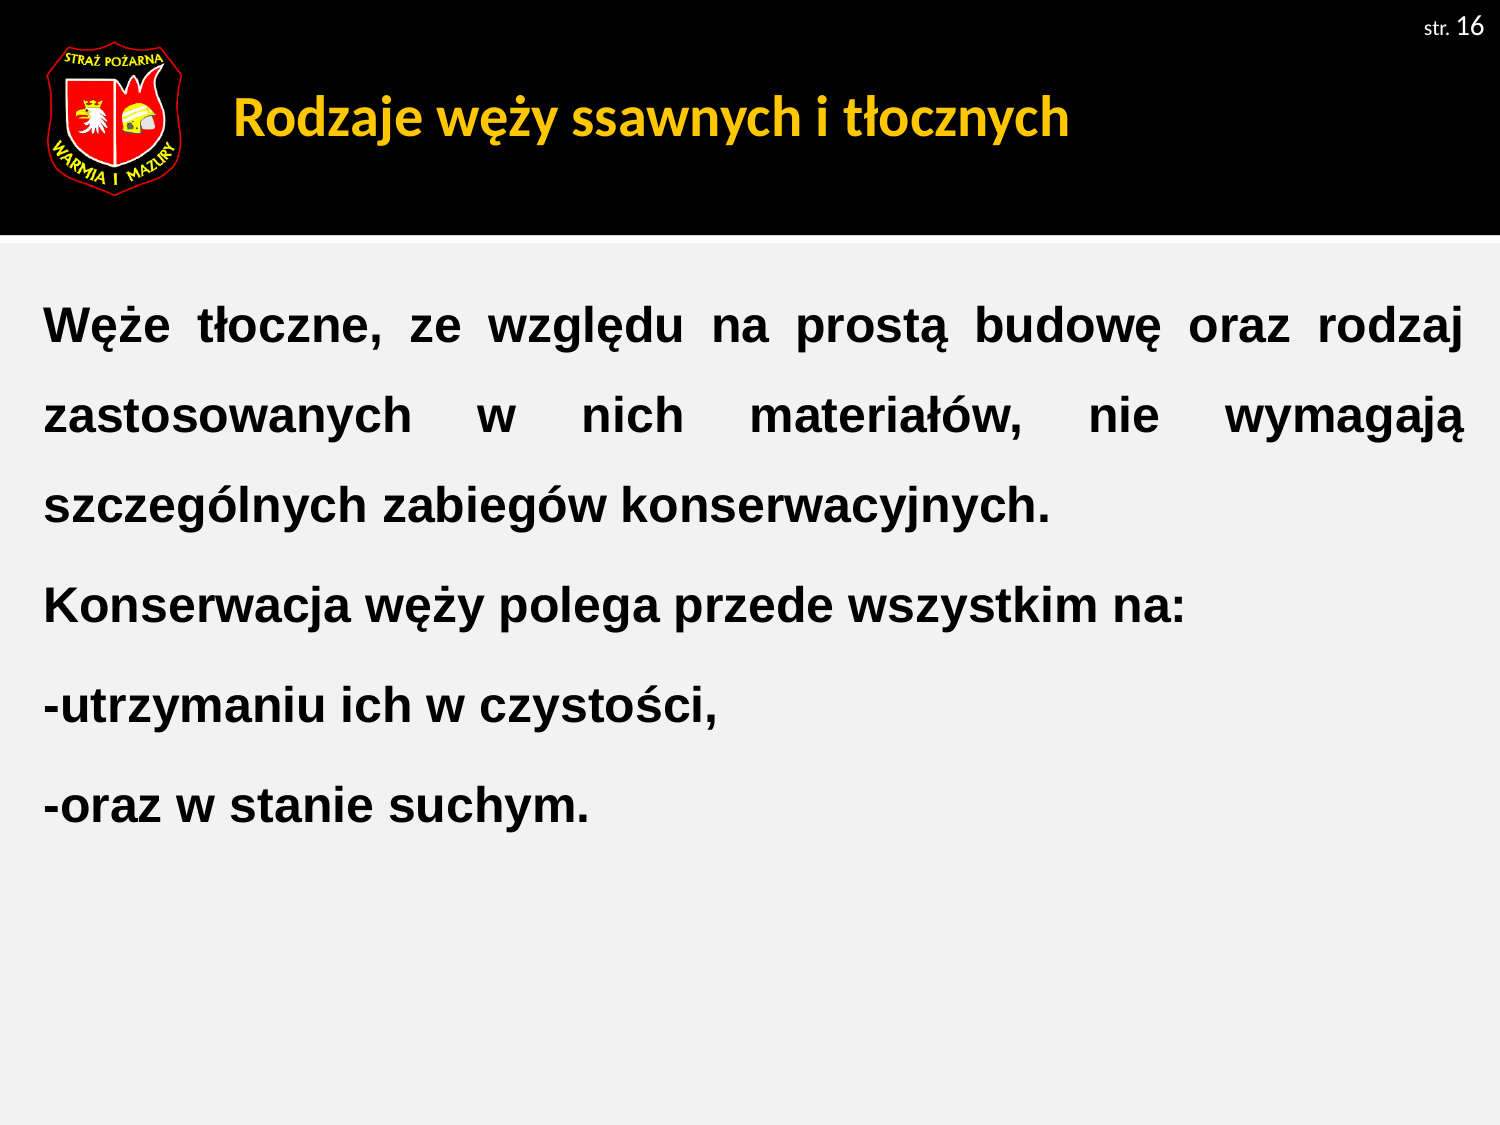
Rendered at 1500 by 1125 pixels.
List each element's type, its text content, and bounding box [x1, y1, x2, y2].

list Węże tłoczne, ze względu na prostą budowę oraz rodzaj zastosowanych w nich materiałów, nie wymagają szczególnych zabiegów konserwacyjnych. Konserwacja węży polega przede wszystkim na: -utrzymaniu ich w czystości, -oraz w stanie suchym. [34, 247, 1481, 1023]
picture [46, 41, 182, 196]
slide_number str. 16 [1404, 0, 1500, 41]
title Rodzaje węży ssawnych i tłocznych [218, 41, 1388, 185]
